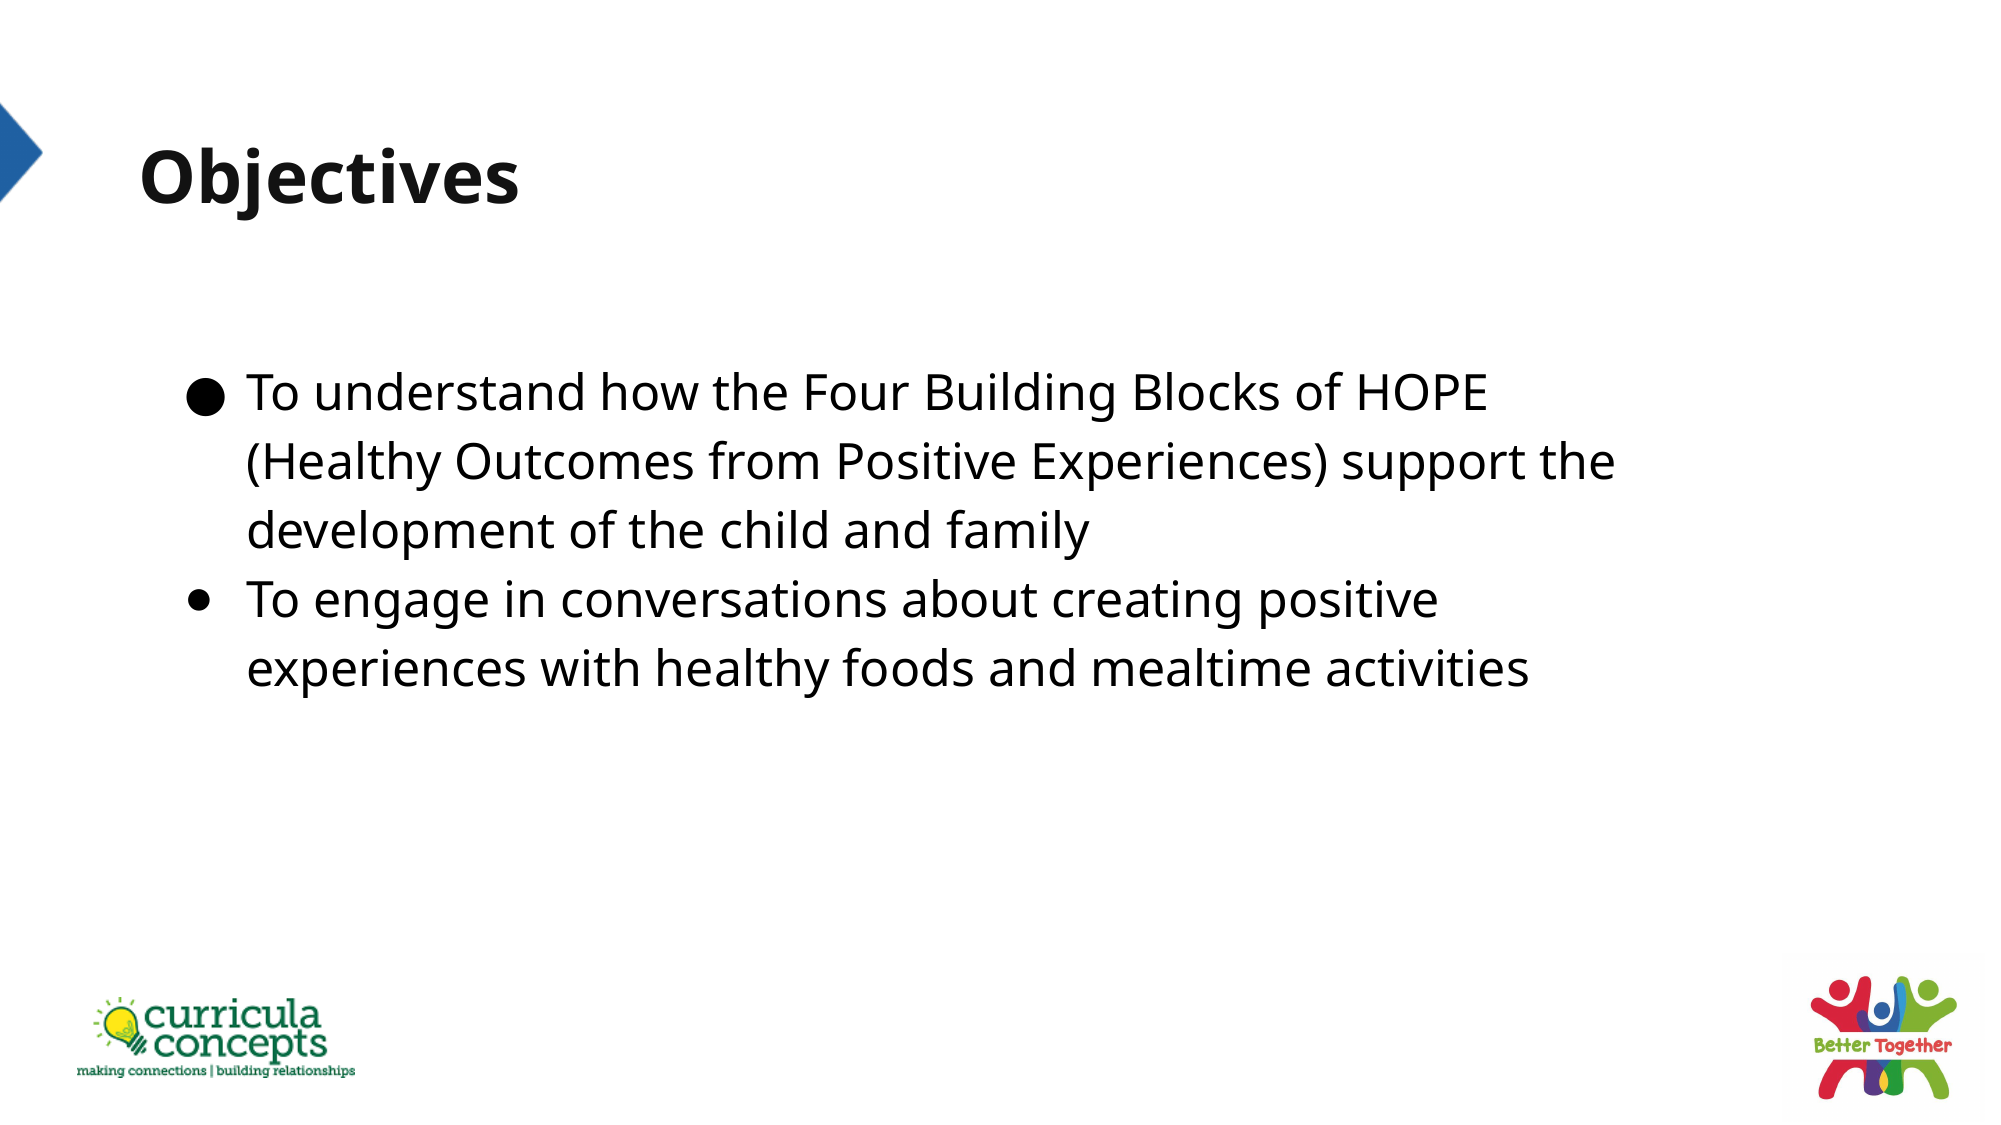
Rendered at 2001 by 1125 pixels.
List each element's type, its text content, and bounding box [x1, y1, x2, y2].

text_box Objectives [124, 101, 1874, 225]
picture [0, 102, 72, 203]
picture [77, 997, 355, 1079]
text_box To understand how the Four Building Blocks of HOPE (Healthy Outcomes from Positive Experiences) support the development of the child and family To engage in conversations about creating positive experiences with healthy foods and mealtime activities [156, 336, 1693, 954]
text_box [457, 489, 2000, 555]
picture [1781, 953, 1985, 1123]
